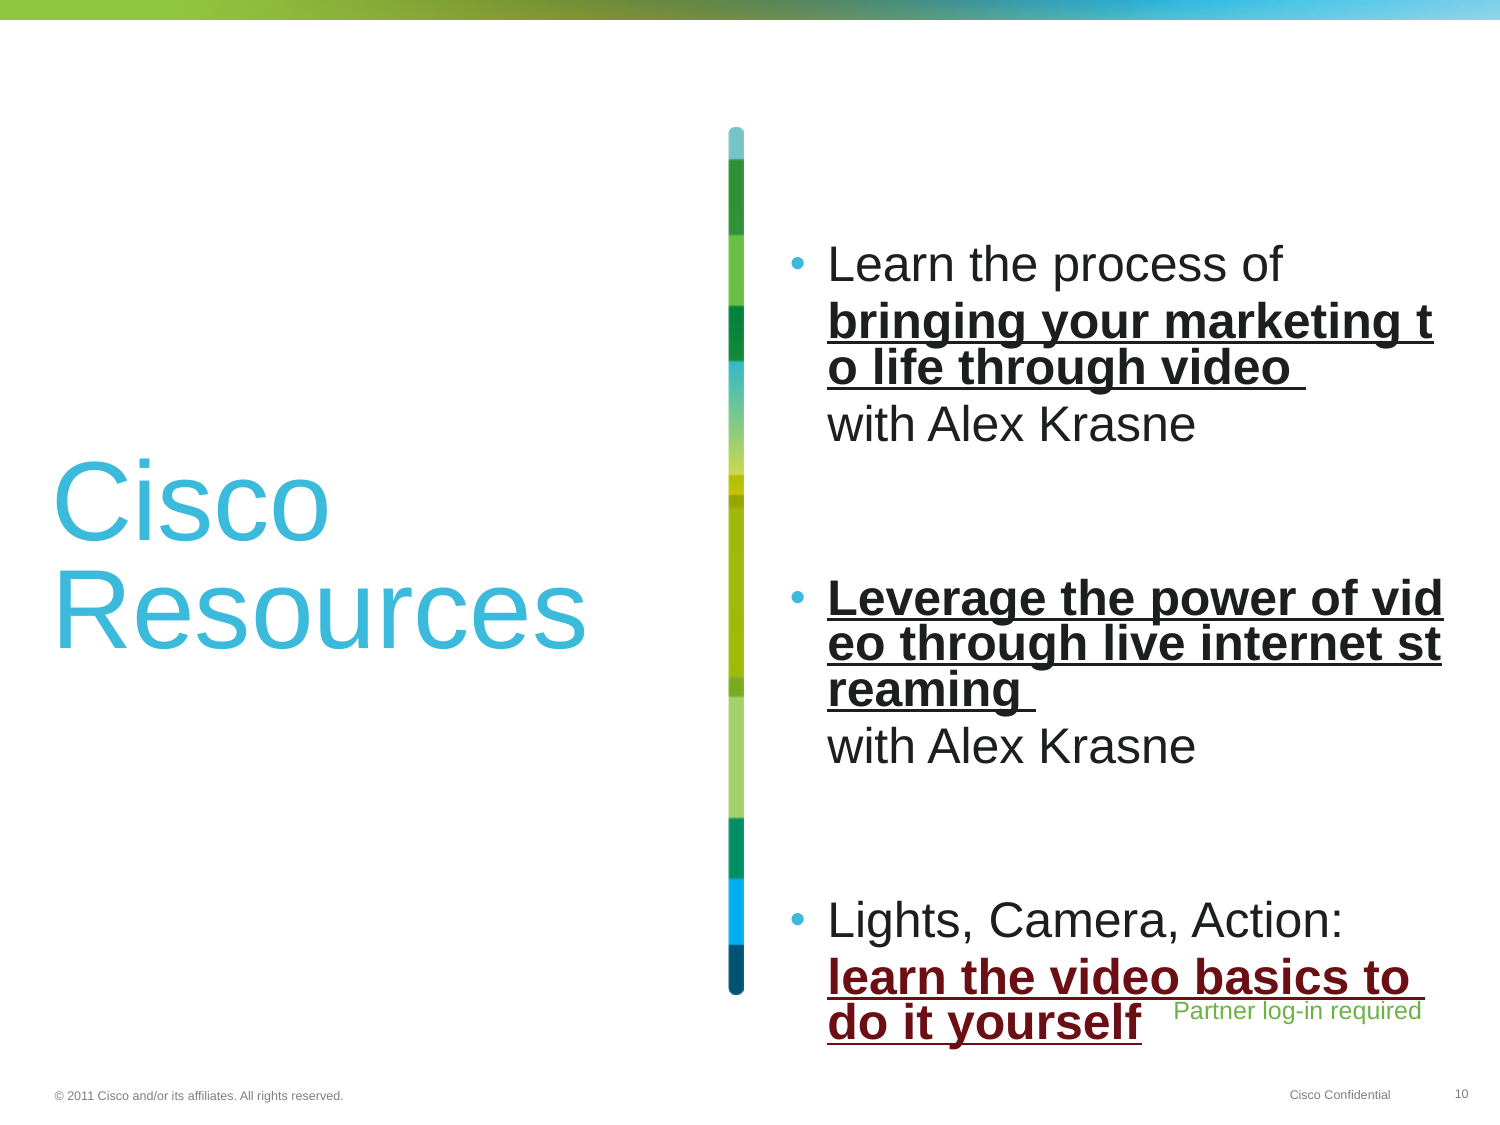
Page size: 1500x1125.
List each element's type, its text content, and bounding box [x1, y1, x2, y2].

text_box Partner log-in required [887, 987, 1438, 1033]
list Learn the process of bringing your marketing to life through video with Alex Krasne Leverage the power of video through live internet streaming with Alex Krasne Lights, Camera, Action: learn the video basics to do it yourself [774, 136, 1463, 1124]
picture [728, 127, 744, 995]
picture [0, 0, 1500, 20]
title Cisco Resources [37, 314, 714, 811]
